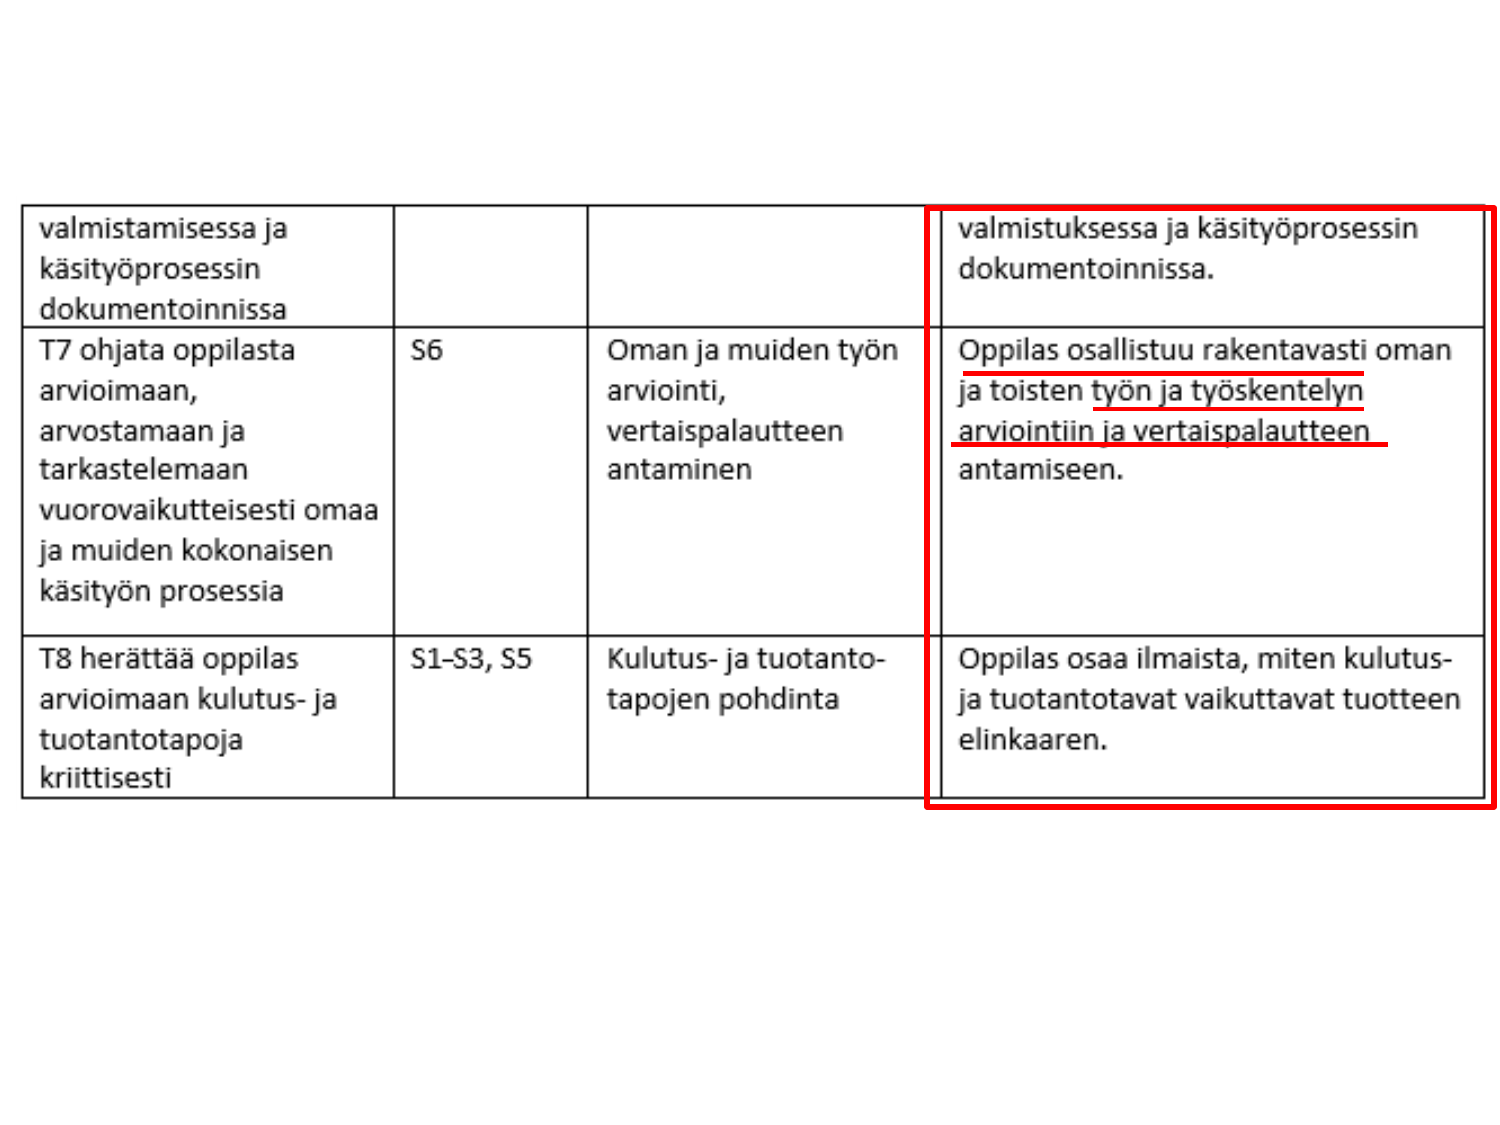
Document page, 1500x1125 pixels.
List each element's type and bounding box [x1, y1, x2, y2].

picture [15, 196, 1495, 811]
